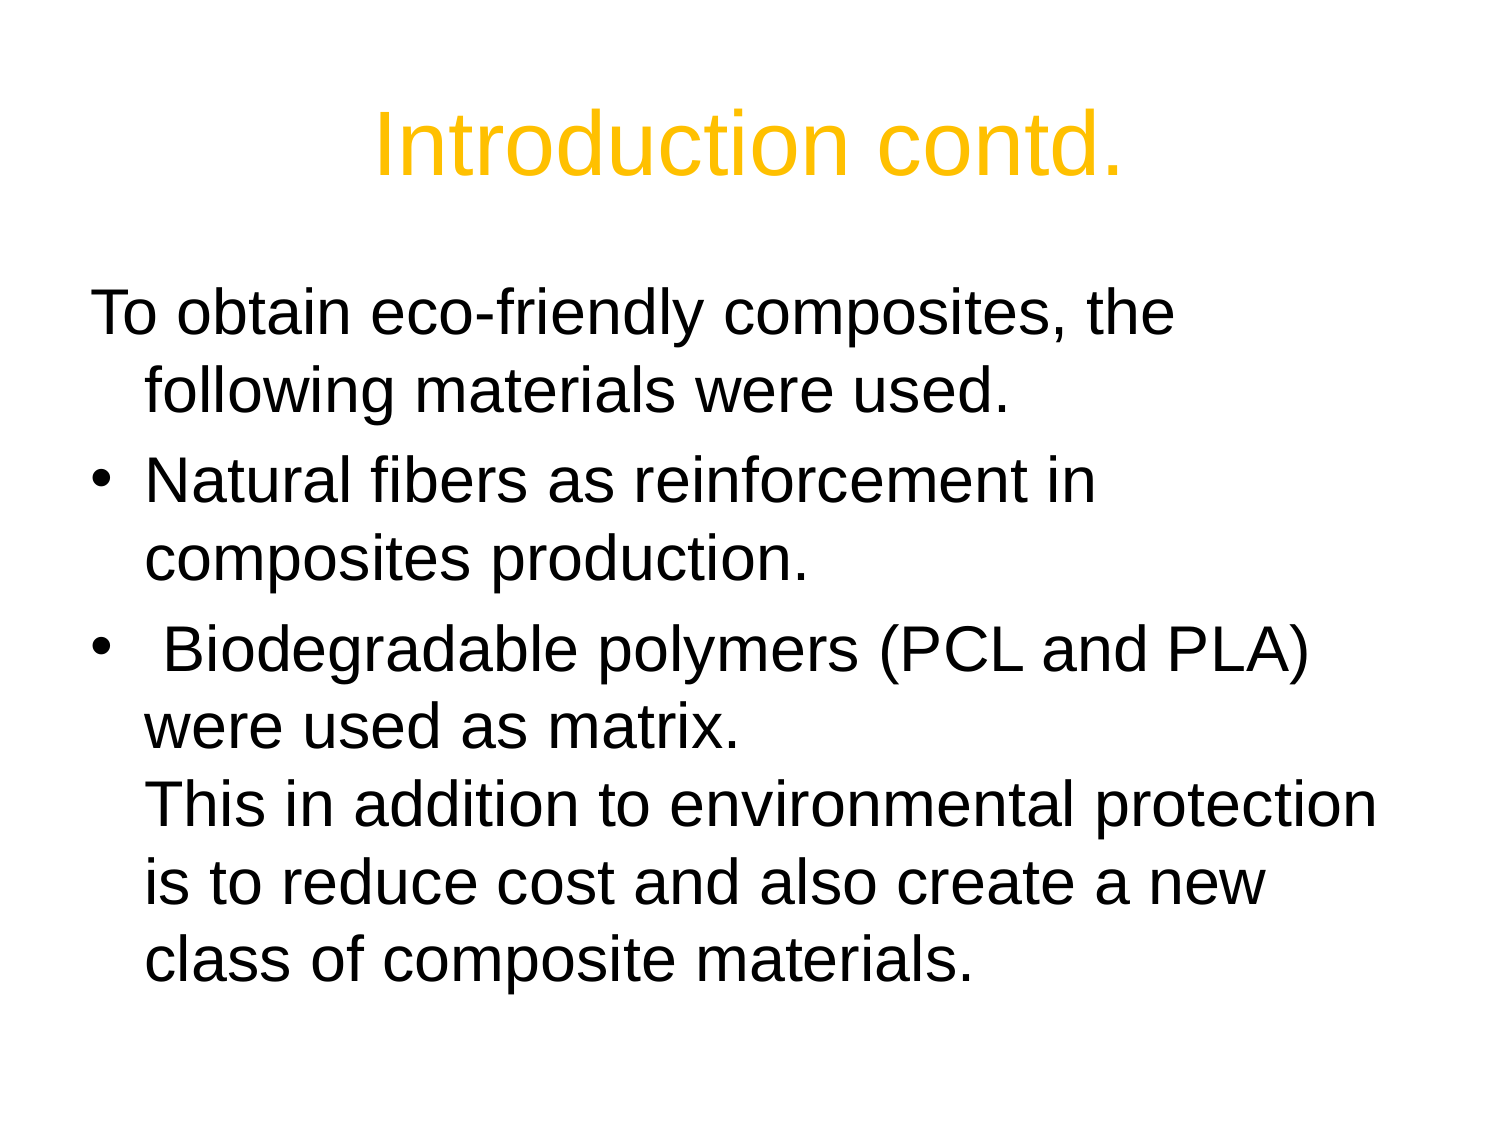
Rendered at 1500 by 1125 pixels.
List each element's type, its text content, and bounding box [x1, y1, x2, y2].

list To obtain eco-friendly composites, the following materials were used. Natural fibers as reinforcement in composites production. Biodegradable polymers (PCL and PLA) were used as matrix. This in addition to environmental protection is to reduce cost and also create a new class of composite materials. [75, 262, 1425, 1005]
title Introduction contd. [75, 45, 1425, 233]
